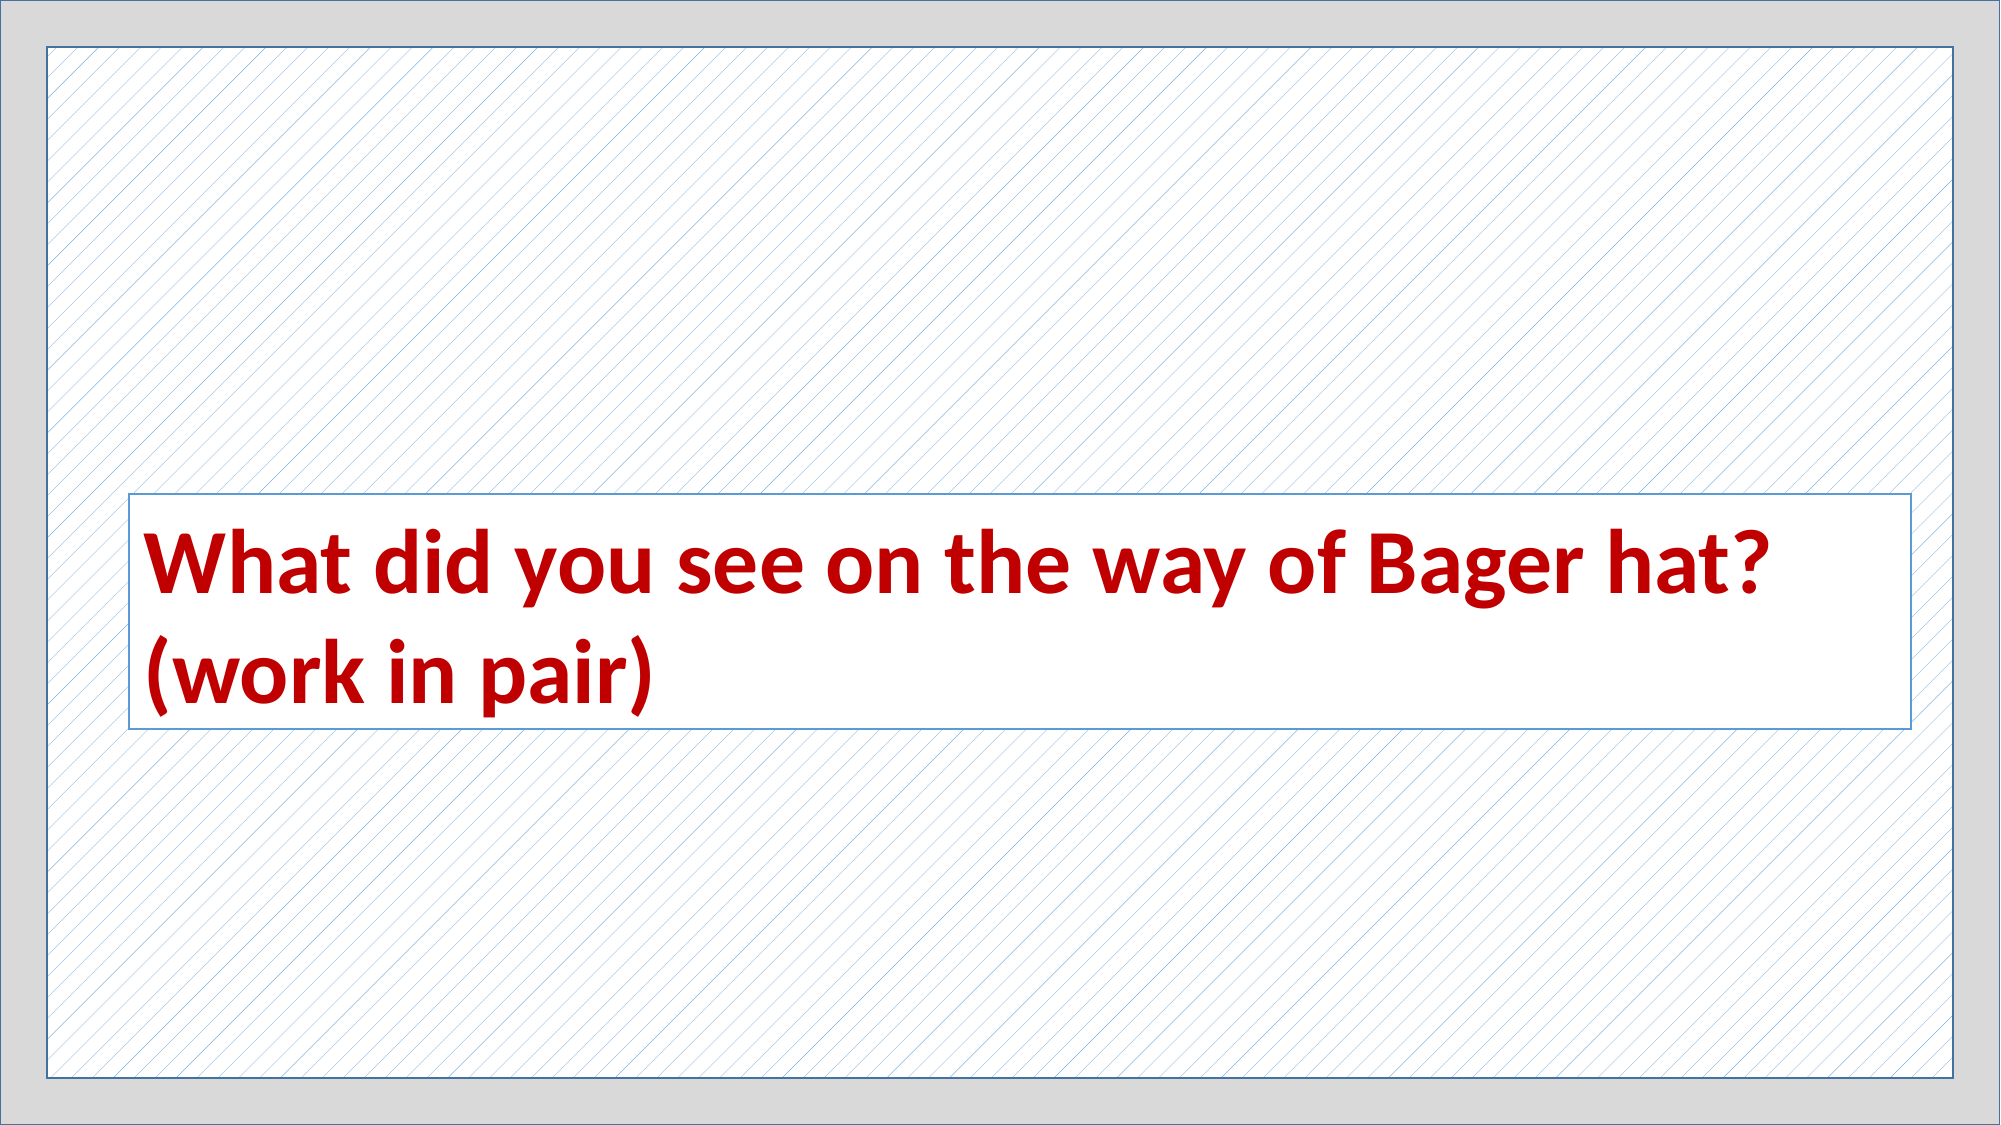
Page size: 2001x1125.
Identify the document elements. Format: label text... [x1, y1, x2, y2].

text_box [0, 0, 2000, 1125]
text_box What did you see on the way of Bager hat? (work in pair) [128, 493, 1912, 730]
